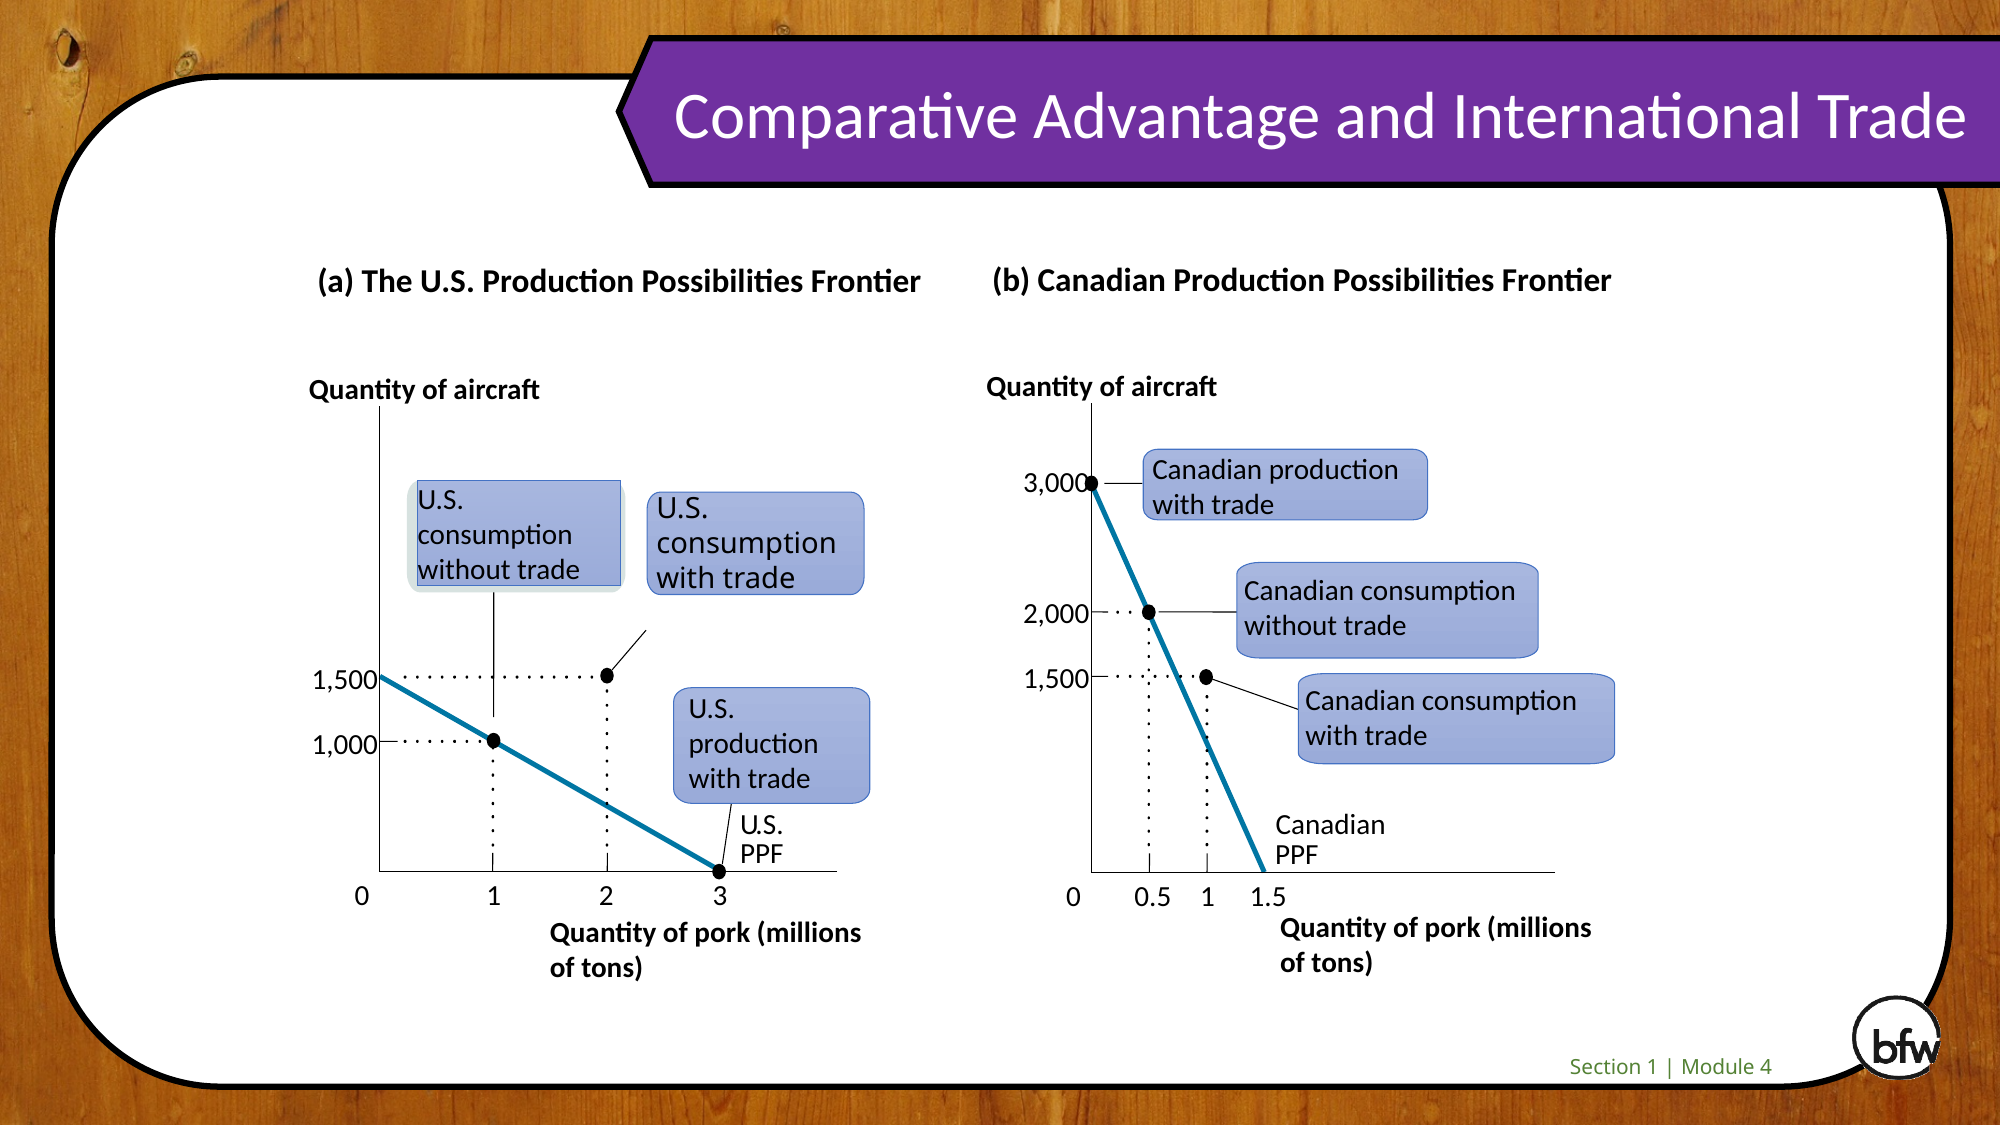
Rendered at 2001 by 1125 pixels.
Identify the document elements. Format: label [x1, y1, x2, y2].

list [0, 0, 2000, 1125]
picture [1850, 992, 1943, 1082]
